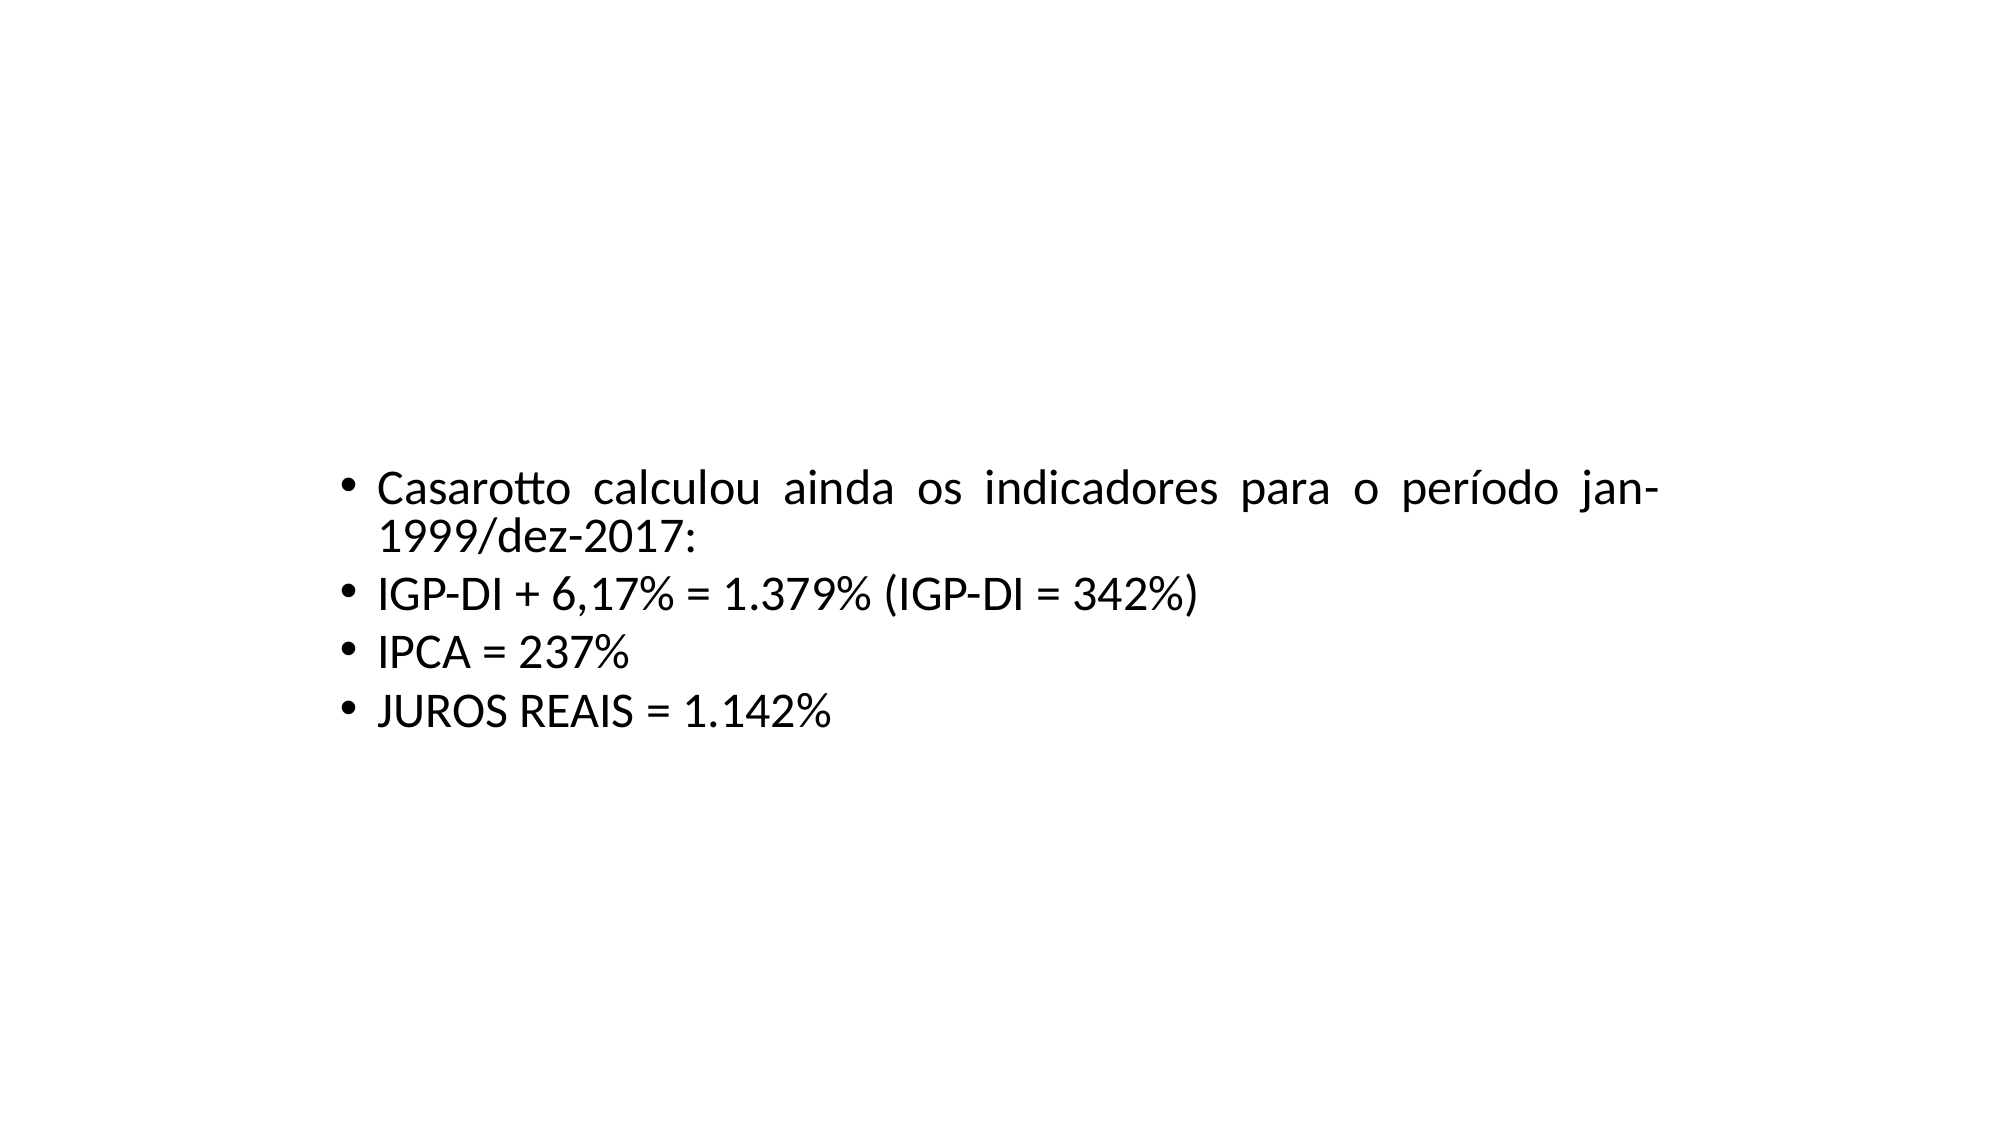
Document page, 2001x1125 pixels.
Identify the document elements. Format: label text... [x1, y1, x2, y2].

list Casarotto calculou ainda os indicadores para o período jan-1999/dez-2017: IGP-DI + 6,17% = 1.379% (IGP-DI = 342%) IPCA = 237% JUROS REAIS = 1.142% [324, 96, 1675, 1012]
